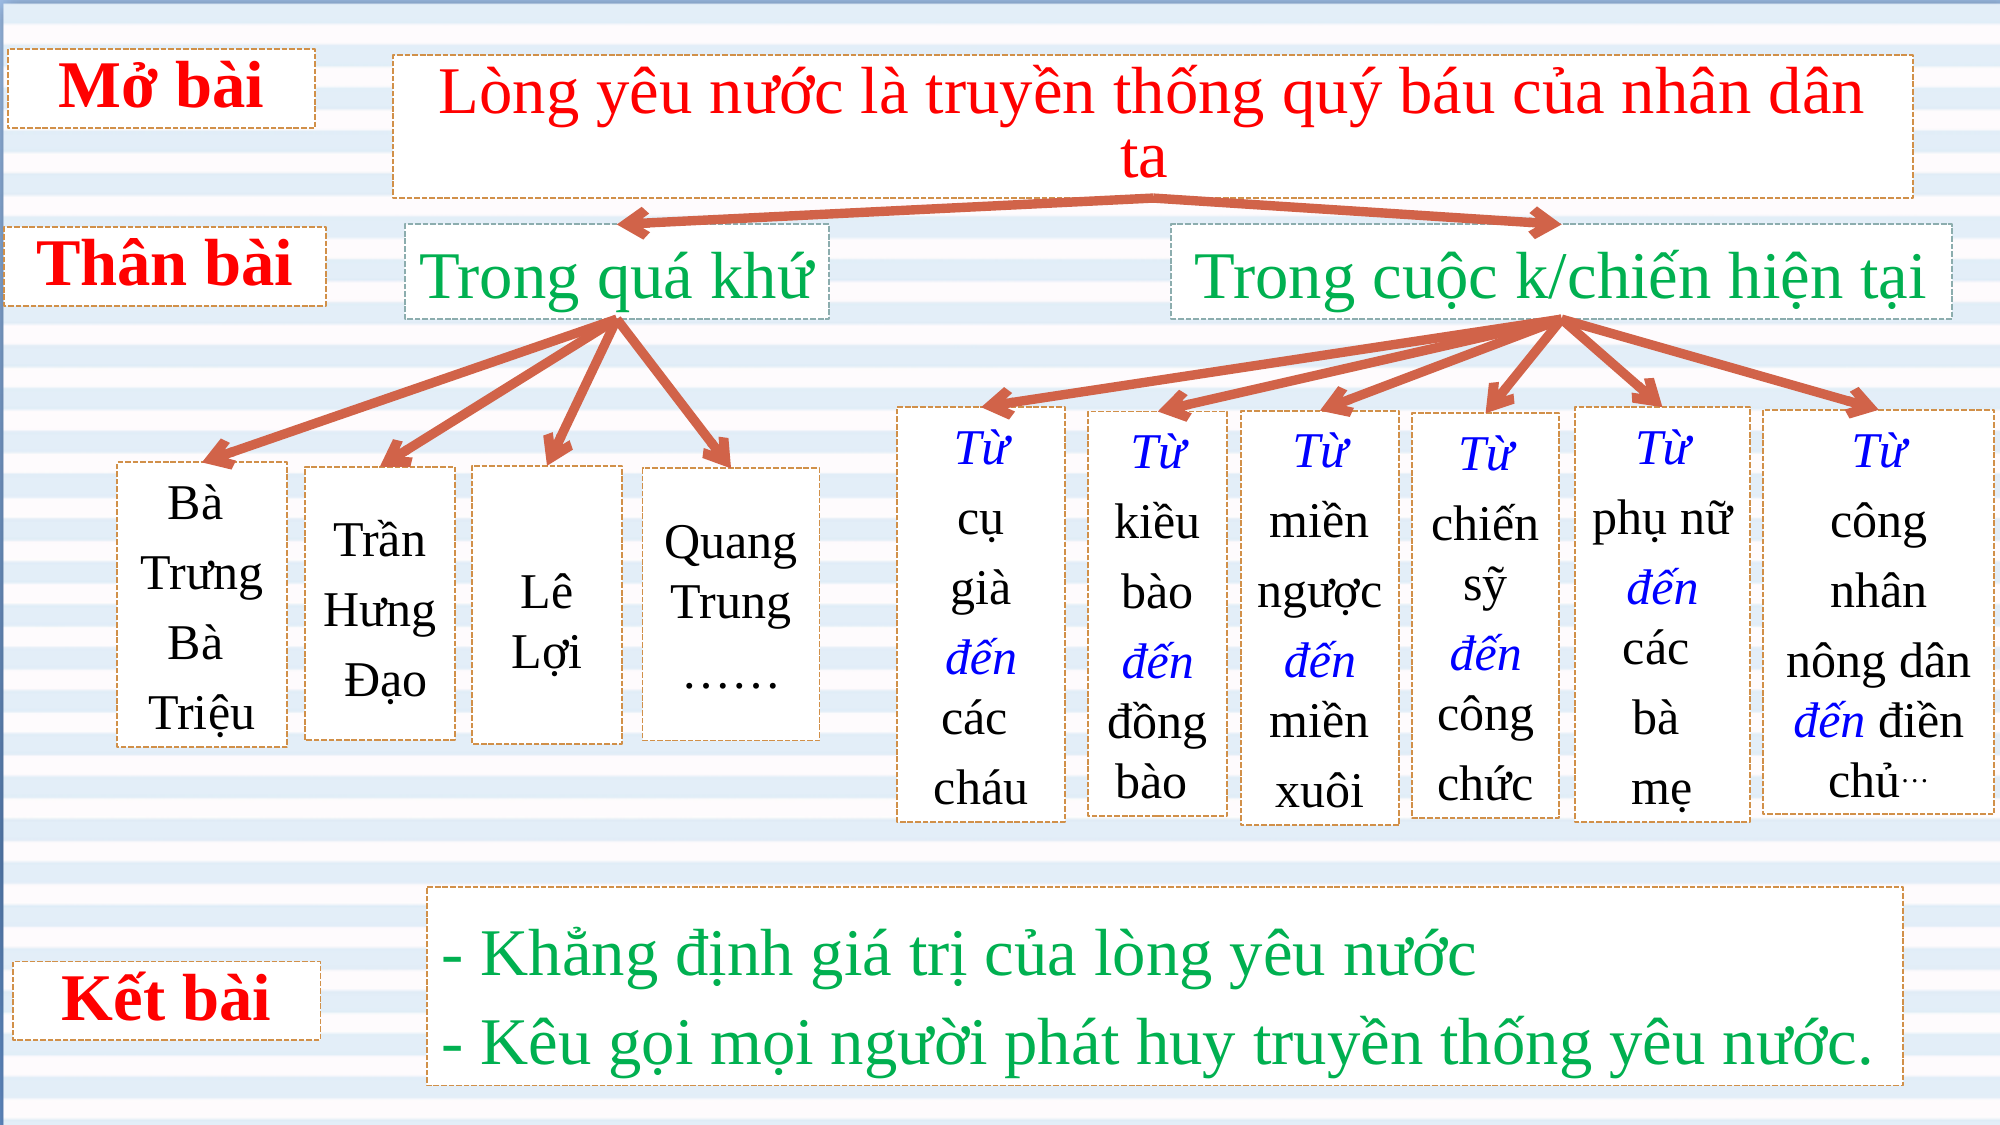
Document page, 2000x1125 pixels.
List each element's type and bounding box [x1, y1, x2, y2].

text_box [1675, 206, 1766, 524]
text_box [424, 274, 572, 513]
text_box [599, 336, 749, 452]
text_box [1395, 244, 1487, 487]
text_box [338, 183, 481, 600]
text_box [1476, 328, 1561, 406]
text_box [1568, 313, 1656, 415]
picture [0, 0, 2000, 1125]
text_box [840, 0, 930, 449]
text_box [1313, 163, 1406, 569]
text_box [1227, 73, 1315, 655]
text_box [1312, 0, 1403, 162]
text_box [509, 357, 592, 429]
